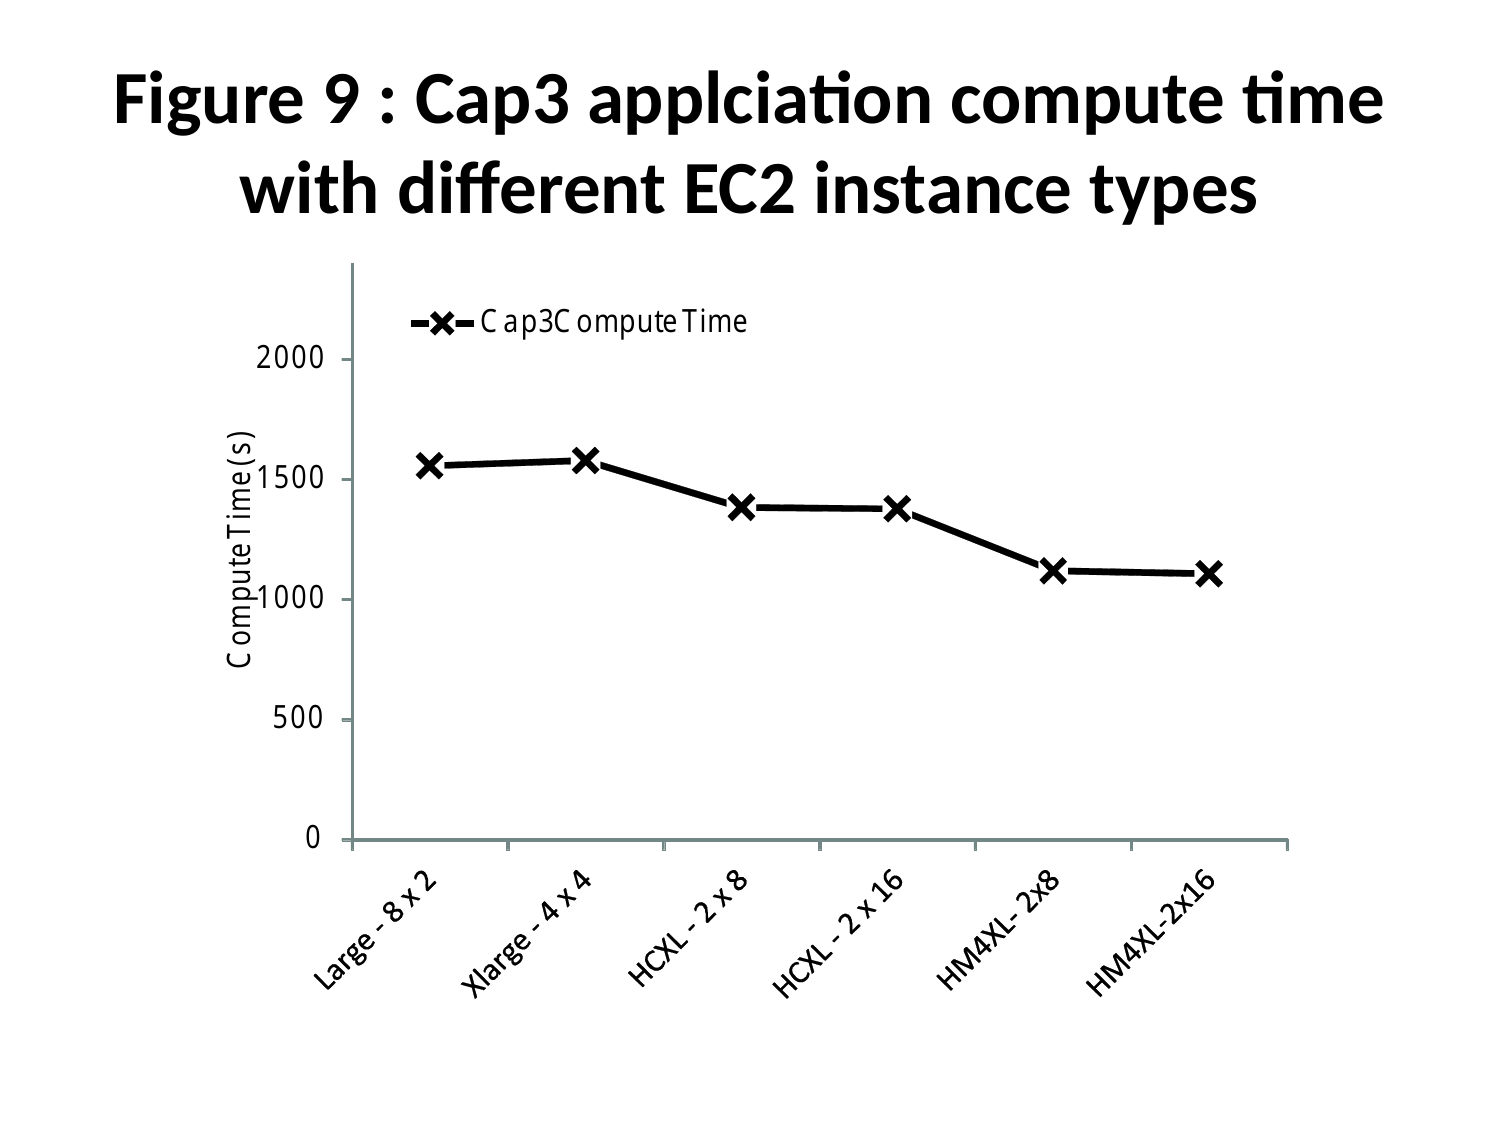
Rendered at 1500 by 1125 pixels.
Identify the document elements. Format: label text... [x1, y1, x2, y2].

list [221, 262, 1301, 1013]
title Figure 9 : Cap3 applciation compute time with different EC2 instance types [75, 45, 1425, 233]
